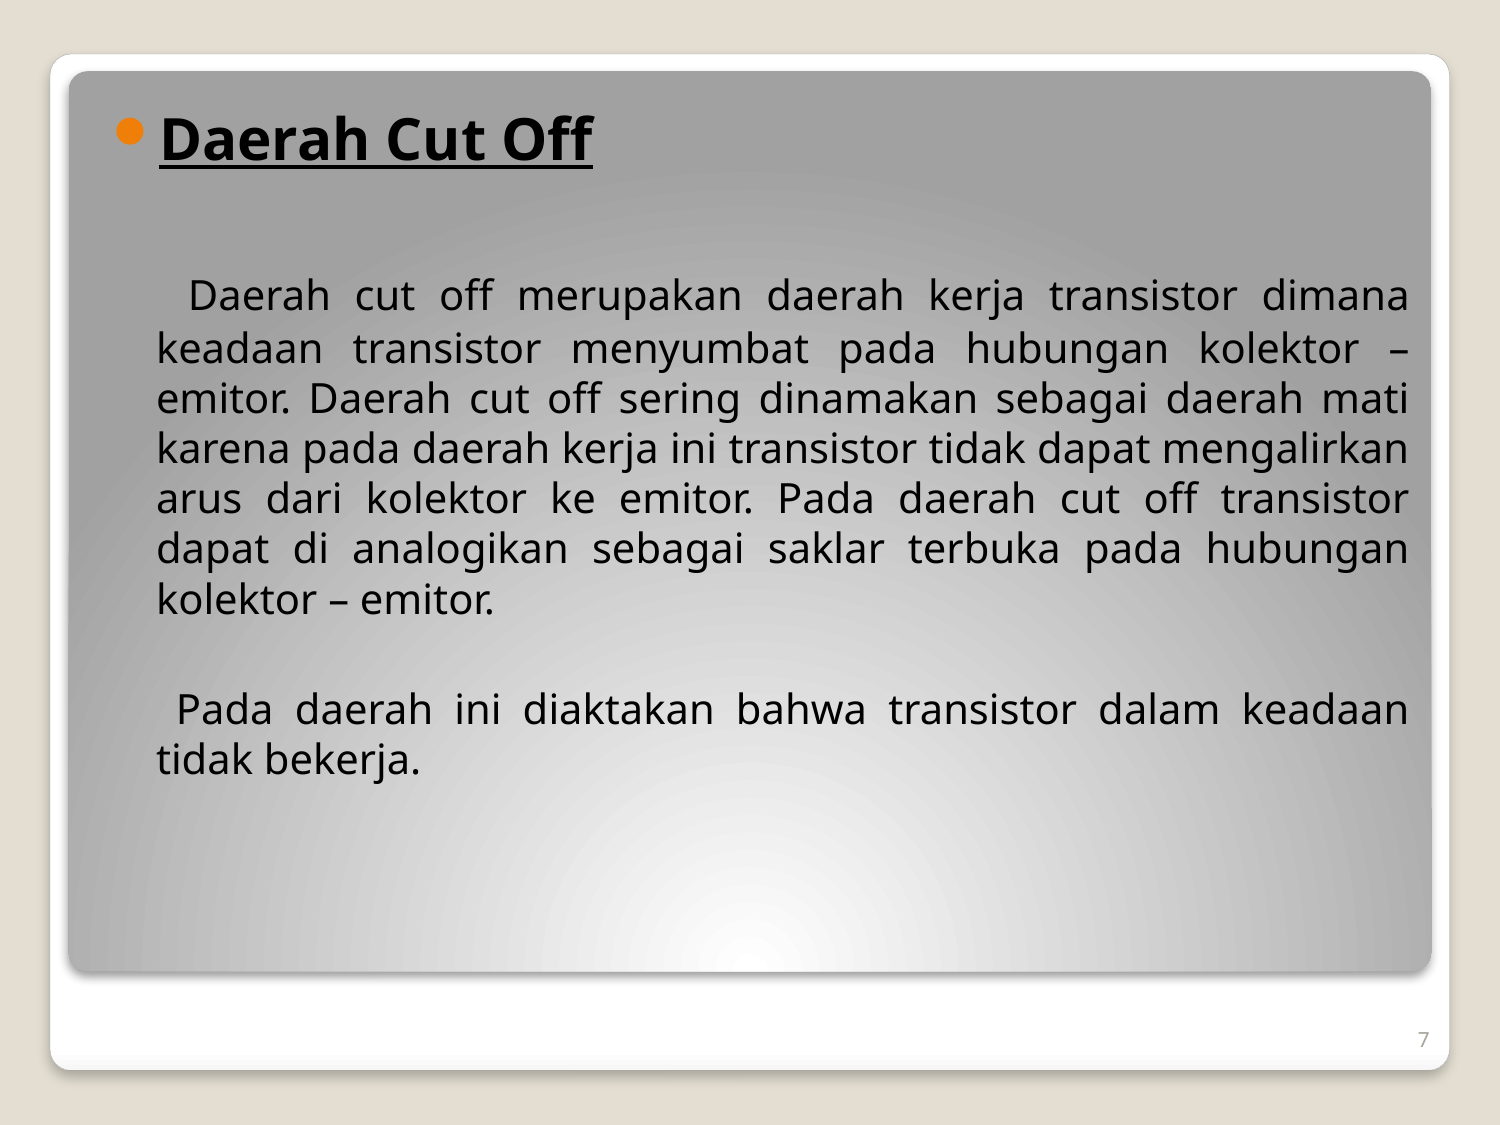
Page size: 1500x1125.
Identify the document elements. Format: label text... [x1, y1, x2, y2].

list Daerah Cut Off Daerah cut off merupakan daerah kerja transistor dimana keadaan transistor menyumbat pada hubungan kolektor – emitor. Daerah cut off sering dinamakan sebagai daerah mati karena pada daerah kerja ini transistor tidak dapat mengalirkan arus dari kolektor ke emitor. Pada daerah cut off transistor dapat di analogikan sebagai saklar terbuka pada hubungan kolektor – emitor. Pada daerah ini diaktakan bahwa transistor dalam keadaan tidak bekerja. [82, 86, 1425, 975]
slide_number 7 [1369, 1002, 1445, 1063]
